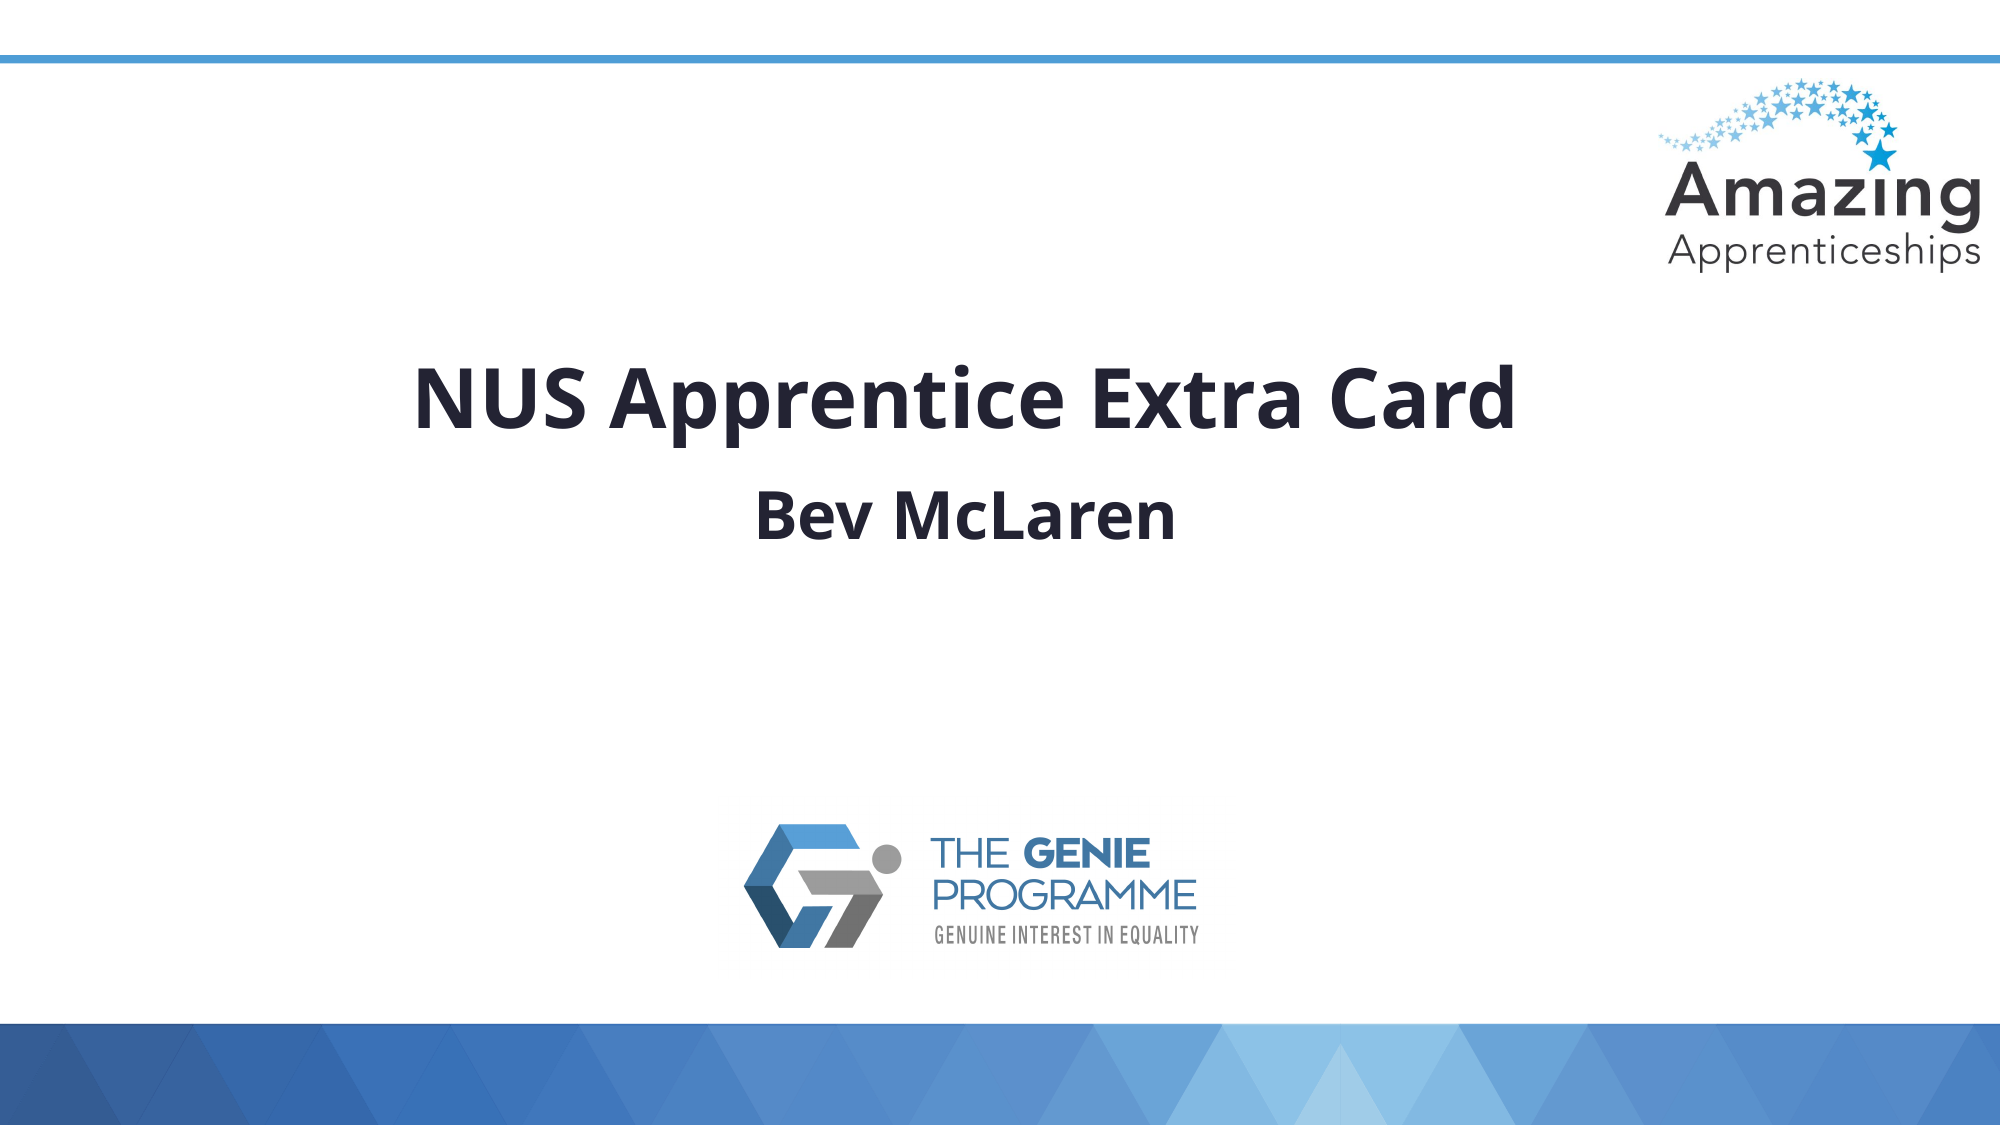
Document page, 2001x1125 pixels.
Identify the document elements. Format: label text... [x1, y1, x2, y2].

picture [1658, 78, 1980, 273]
text_box NUS Apprentice Extra Card Bev McLaren [107, 337, 1825, 561]
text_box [0, 1023, 2000, 1125]
picture [718, 796, 1236, 979]
